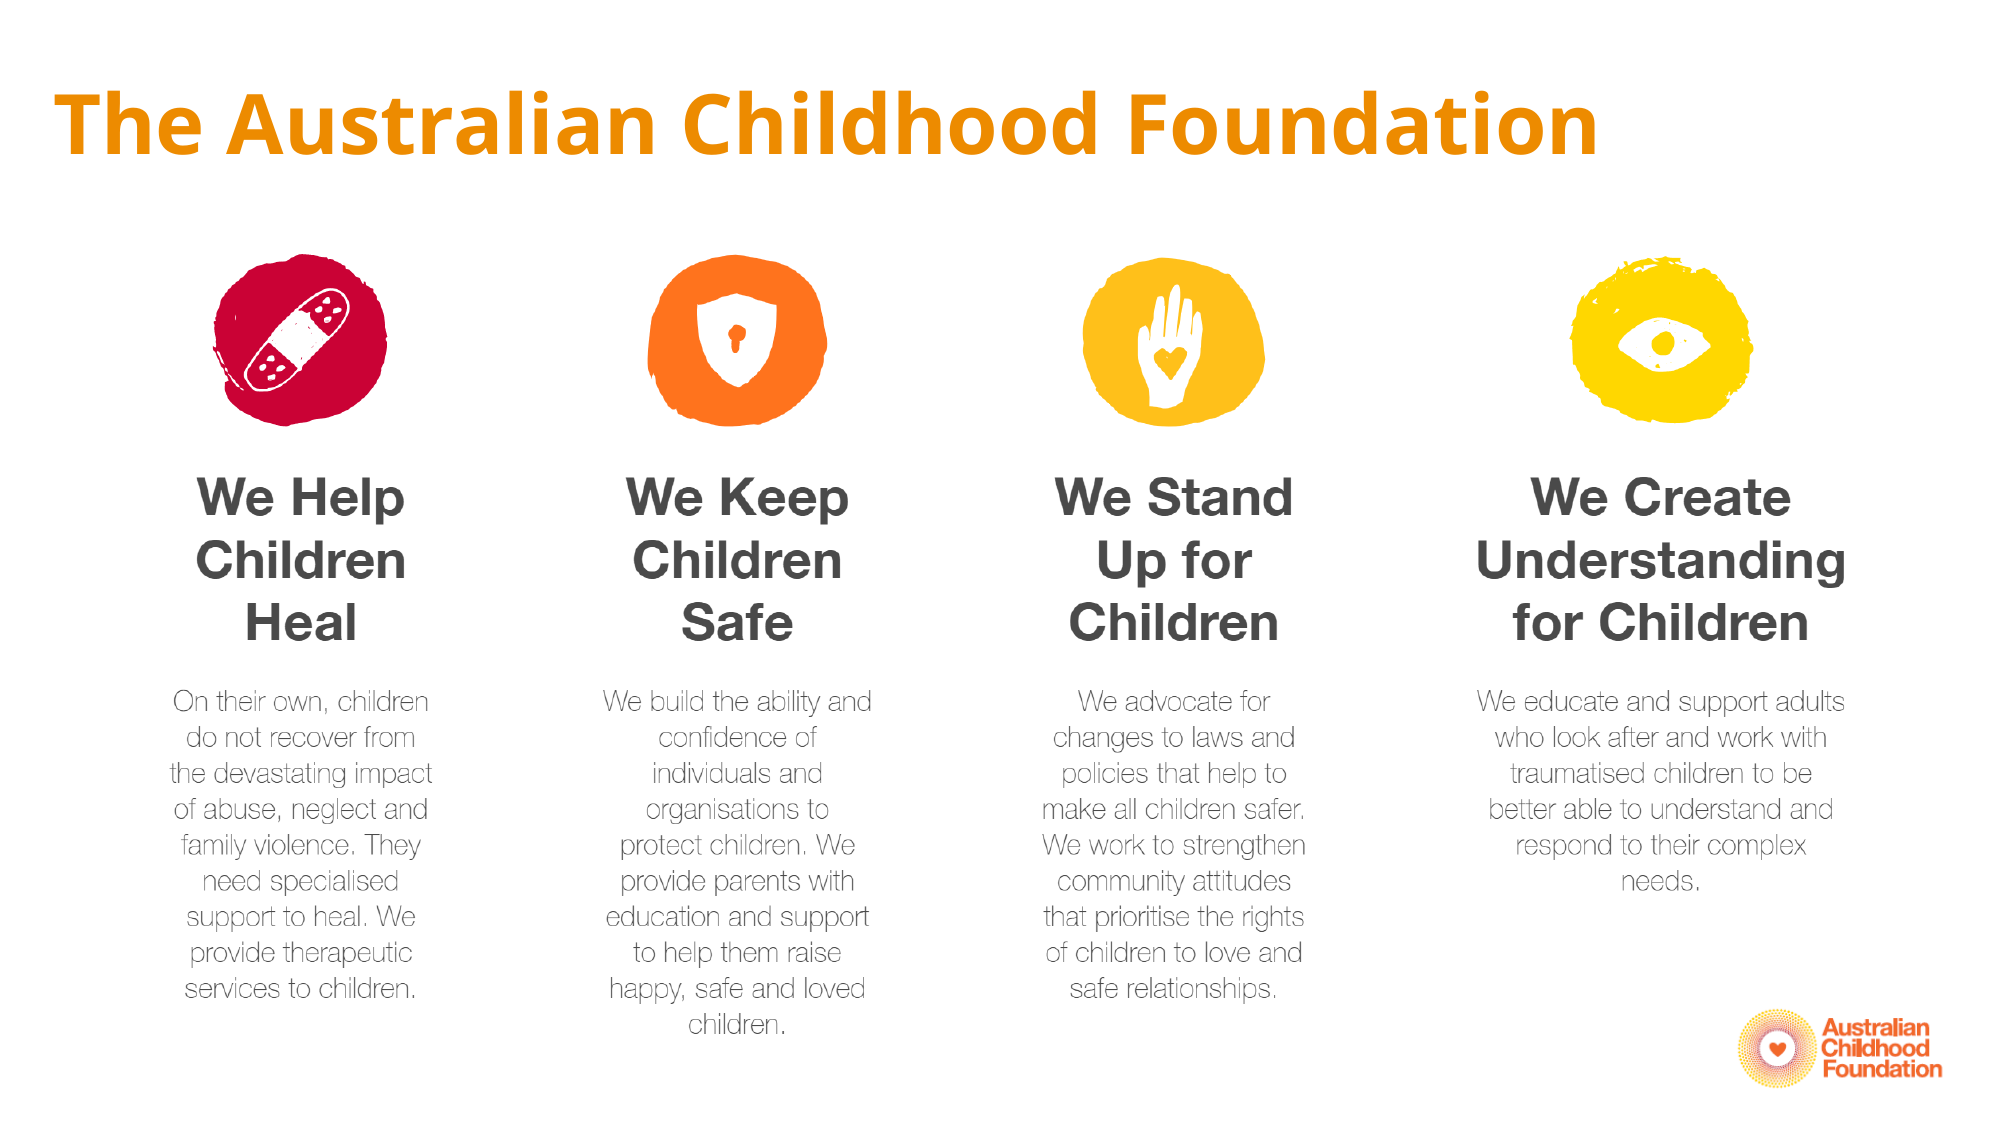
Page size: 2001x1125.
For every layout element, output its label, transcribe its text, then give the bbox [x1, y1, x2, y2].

picture [0, 184, 2000, 1125]
text_box The Australian Childhood Foundation [38, 75, 1865, 184]
